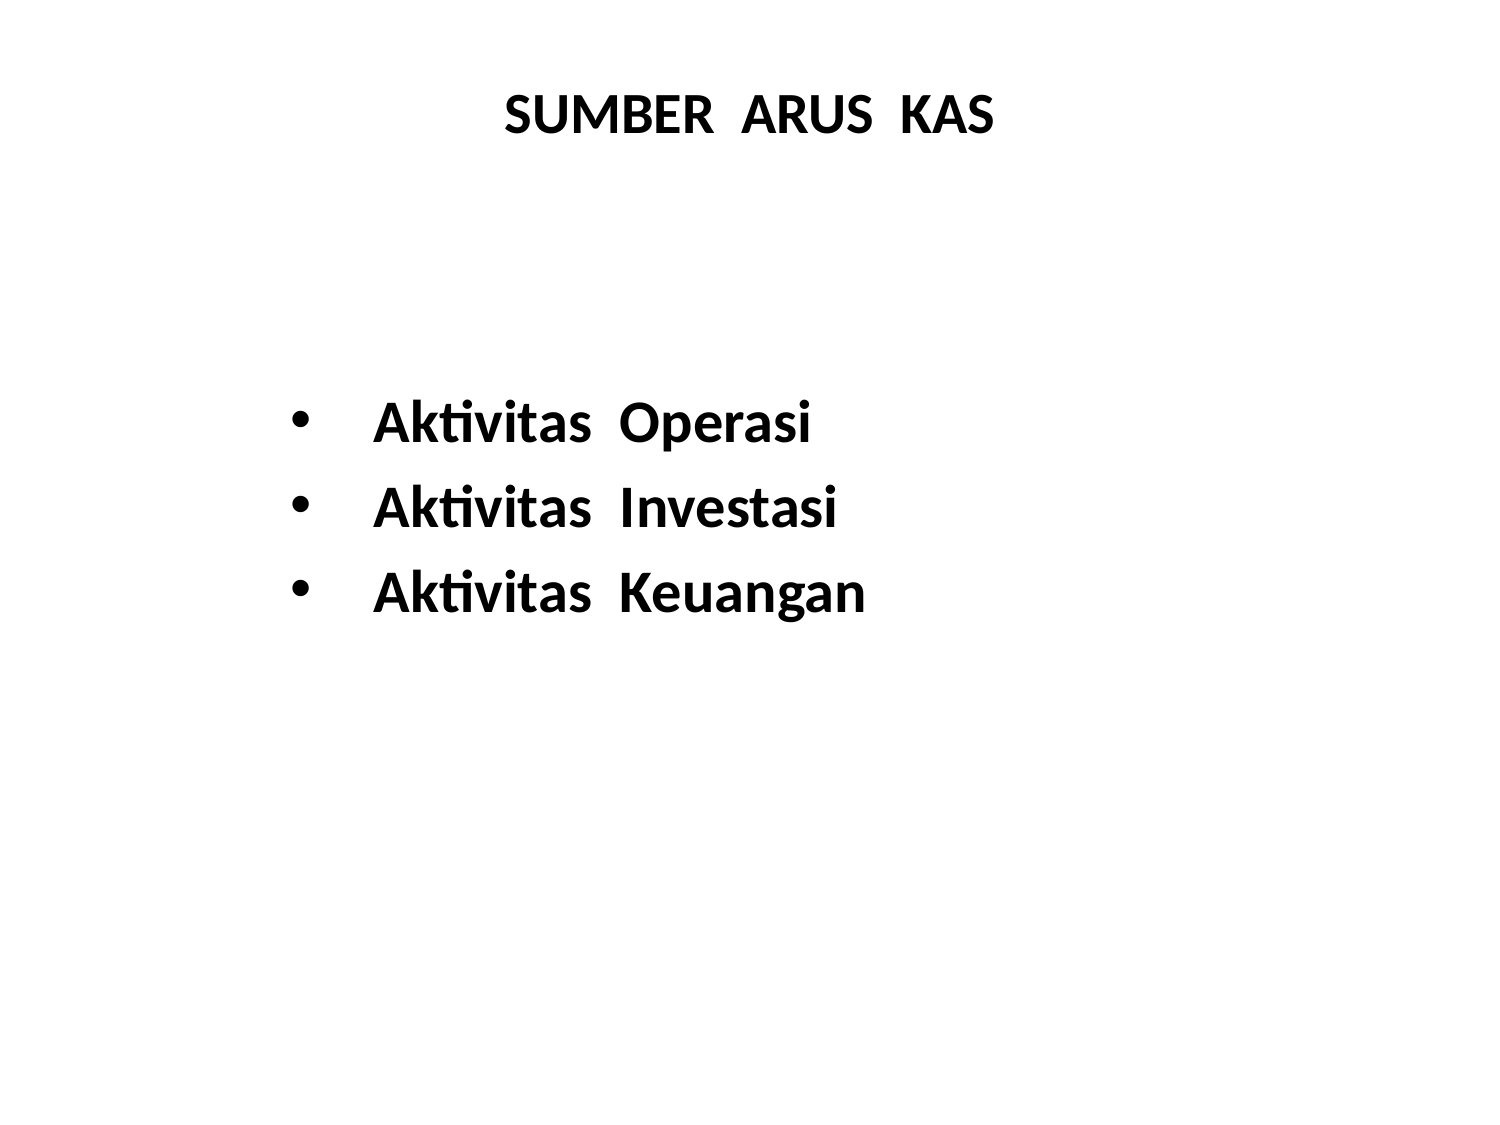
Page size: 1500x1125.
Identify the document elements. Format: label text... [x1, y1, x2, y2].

title SUMBER ARUS KAS [75, 45, 1425, 175]
list Aktivitas Operasi Aktivitas Investasi Aktivitas Keuangan [275, 375, 1225, 788]
